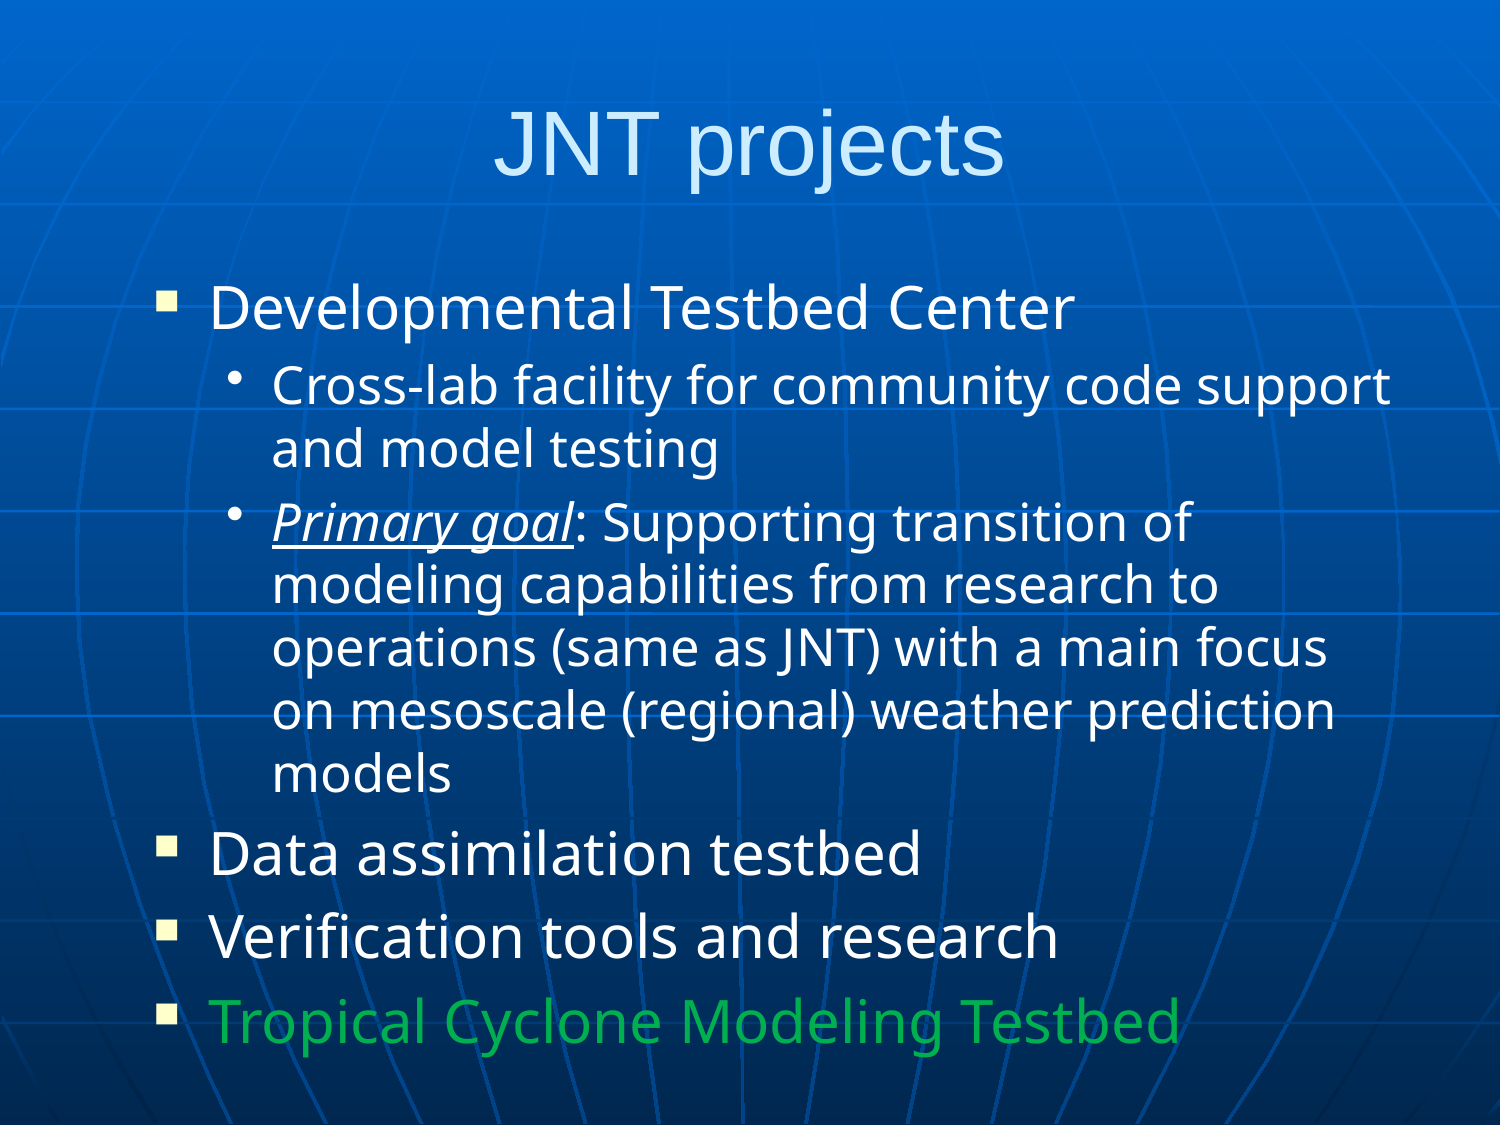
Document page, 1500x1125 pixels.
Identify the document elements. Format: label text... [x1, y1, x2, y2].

list Developmental Testbed Center Cross-lab facility for community code support and model testing Primary goal: Supporting transition of modeling capabilities from research to operations (same as JNT) with a main focus on mesoscale (regional) weather prediction models Data assimilation testbed Verification tools and research Tropical Cyclone Modeling Testbed [138, 262, 1414, 1063]
title JNT projects [74, 45, 1426, 233]
